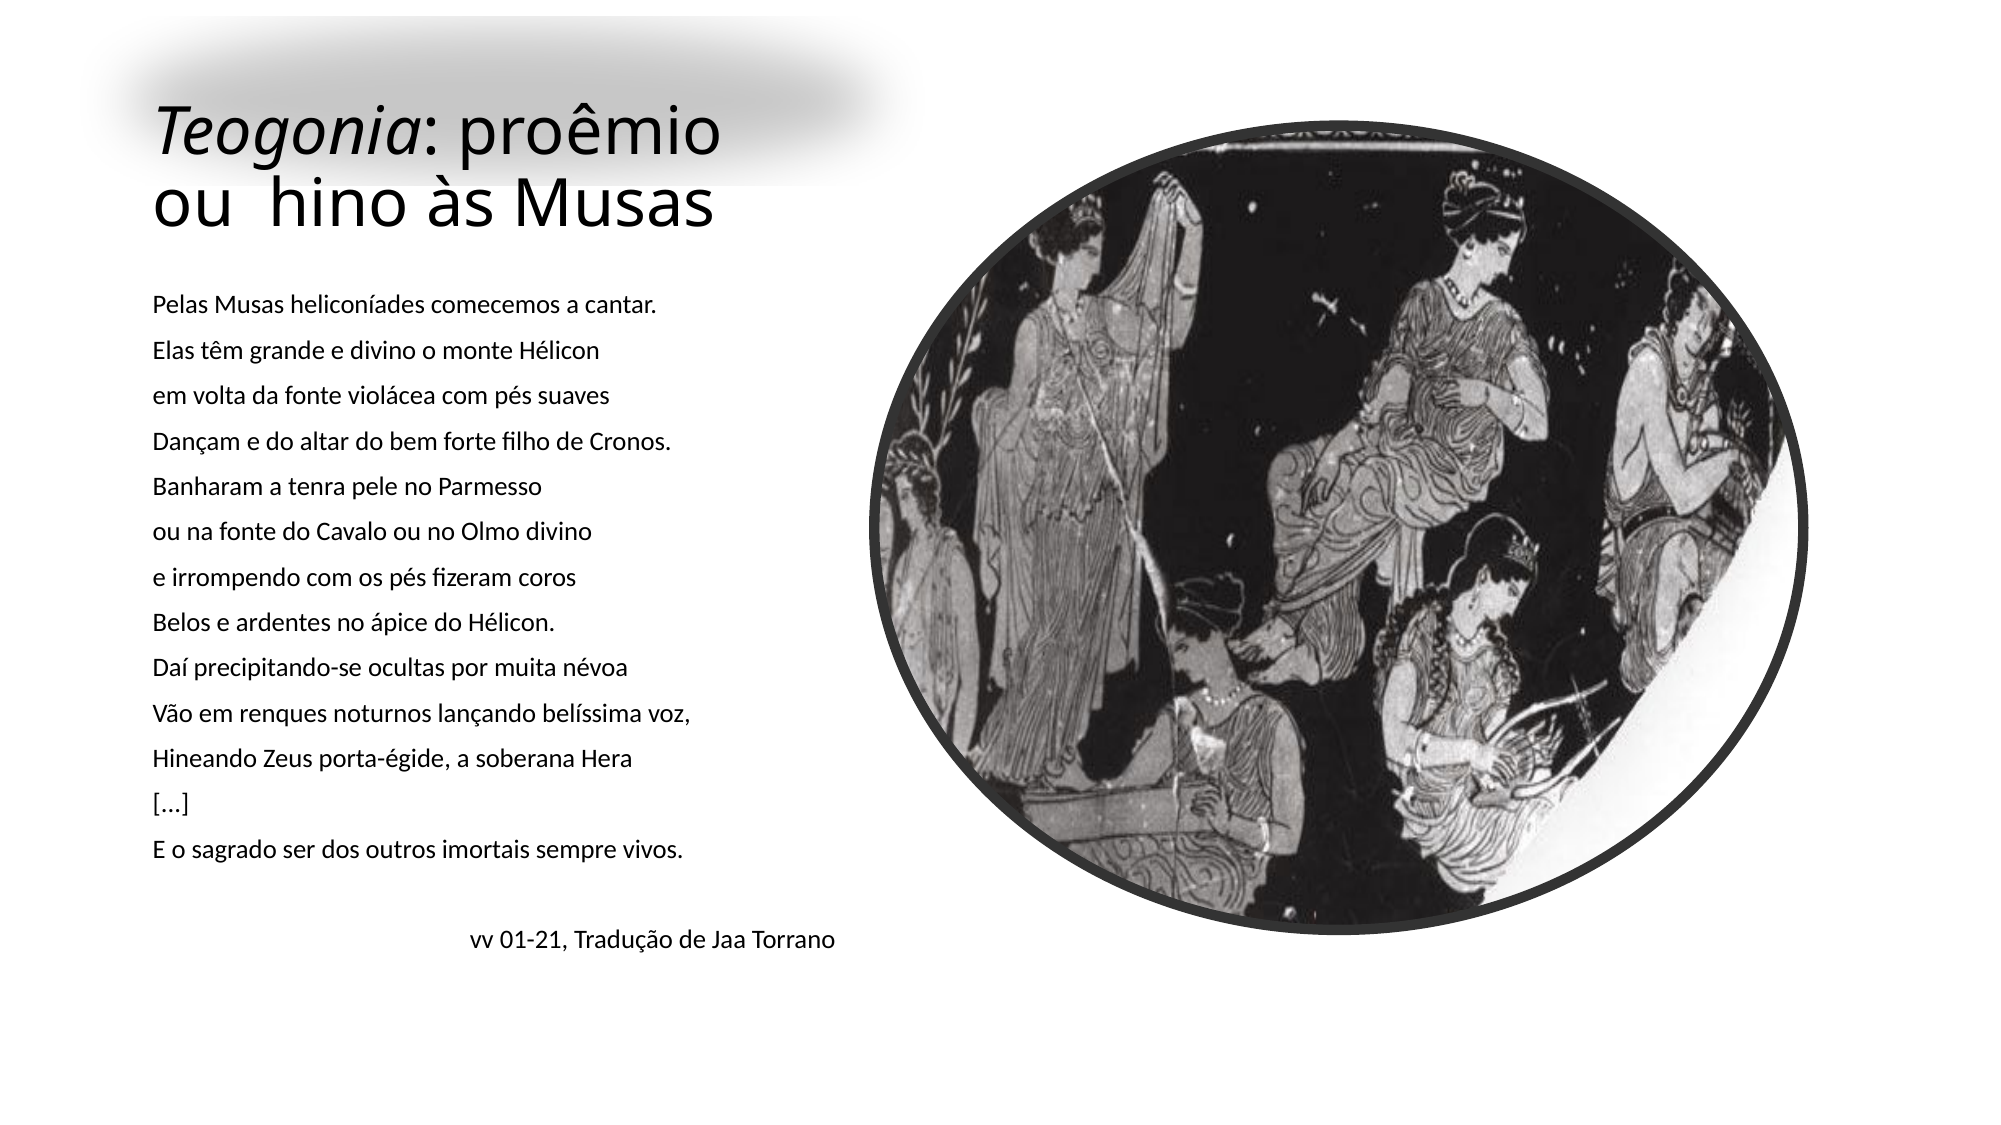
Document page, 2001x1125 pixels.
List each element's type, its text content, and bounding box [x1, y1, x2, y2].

list Pelas Musas heliconíades comecemos a cantar. Elas têm grande e divino o monte Hélicon em volta da fonte violácea com pés suaves Dançam e do altar do bem forte filho de Cronos. Banharam a tenra pele no Parmesso ou na fonte do Cavalo ou no Olmo divino e irrompendo com os pés fizeram coros Belos e ardentes no ápice do Hélicon. Daí precipitando-se ocultas por muita névoa Vão em renques noturnos lançando belíssima voz, Hineando Zeus porta-égide, a soberana Hera [...] E o sagrado ser dos outros imortais sempre vivos. vv 01-21, Tradução de Jaa Torrano [137, 283, 851, 963]
title Teogonia: proêmio ou hino às Musas [137, 152, 783, 249]
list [874, 125, 1804, 930]
